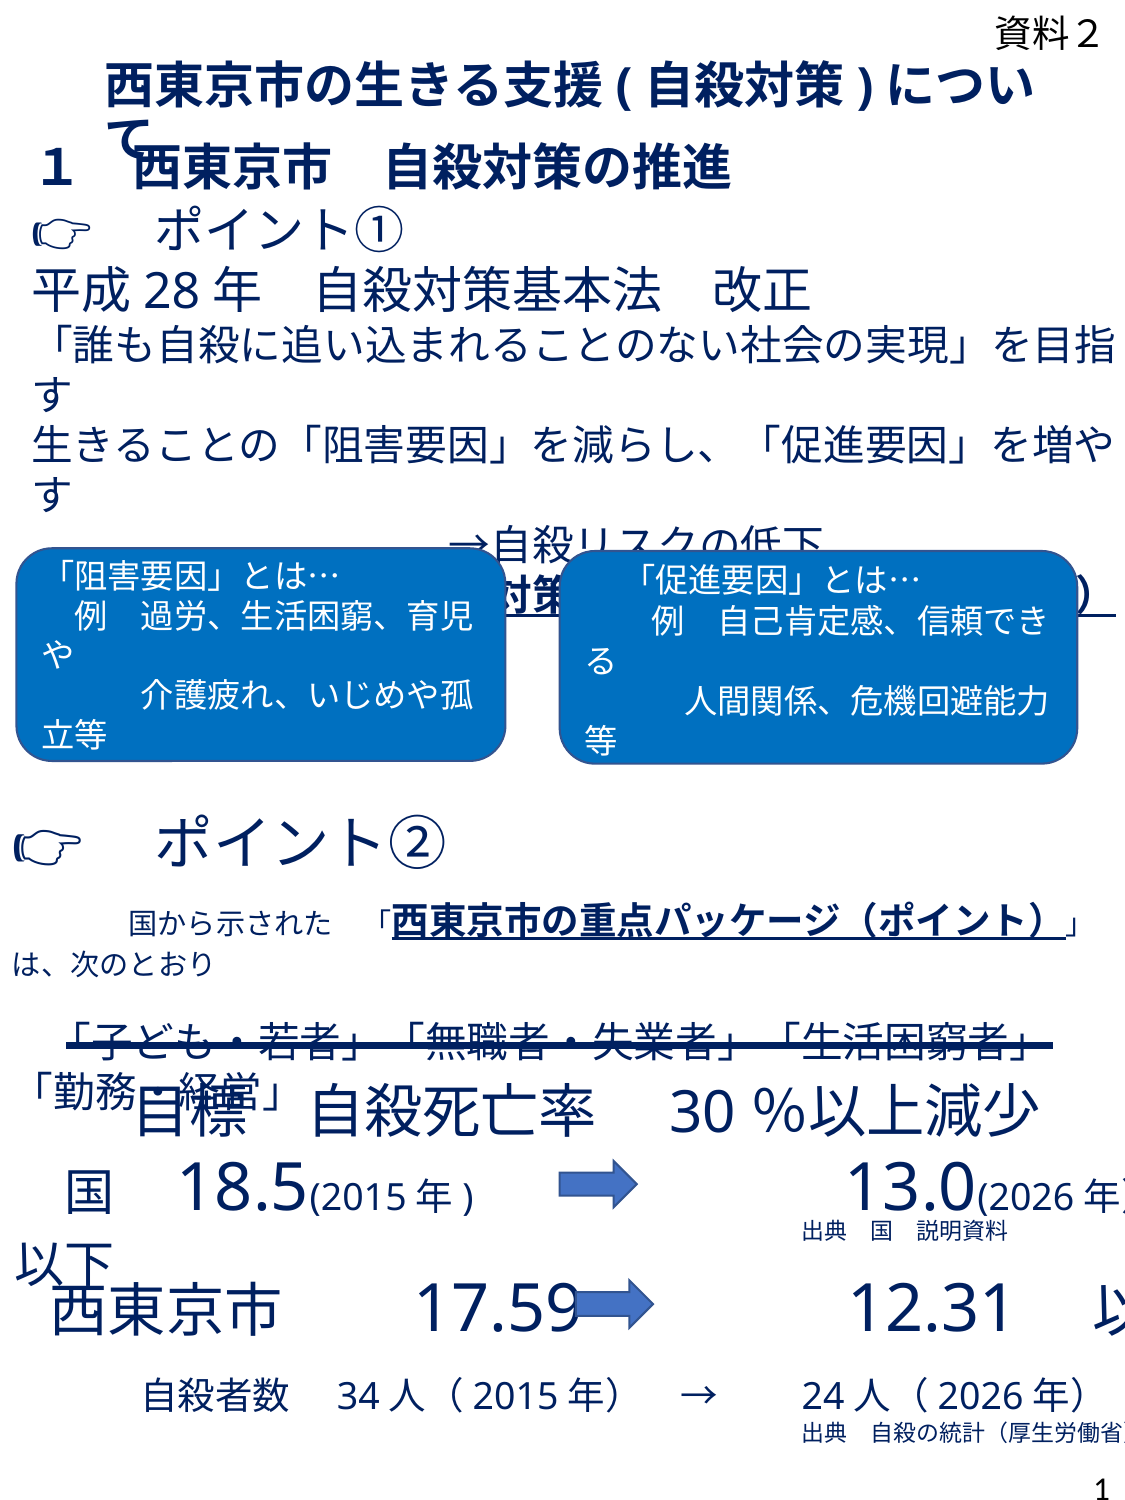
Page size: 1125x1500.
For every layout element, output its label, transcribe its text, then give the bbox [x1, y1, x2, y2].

text_box 「促進要因」とは… 例 自己肯定感、信頼できる 人間関係、危機回避能力等 [558, 549, 1079, 765]
text_box １ 西東京市 自殺対策の推進 [17, 104, 883, 191]
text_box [0, 798, 1125, 1454]
slide_number 1 [871, 1454, 1125, 1500]
text_box 西東京市の生きる支援(自殺対策)について [89, 52, 1062, 153]
text_box 資料２ [868, 0, 1123, 73]
text_box 👉 ポイント① 平成28年 自殺対策基本法 改正 「誰も自殺に追い込まれることのない社会の実現」を目指す 生きることの「阻害要因」を減らし、「促進要因」を増やす →自殺リスクの低下 各自治体は「地域自殺対策計画」を策定する（義務化） [16, 191, 1125, 627]
text_box 「阻害要因」とは… 例 過労、生活困窮、育児や 介護疲れ、いじめや孤立等 [15, 547, 507, 763]
